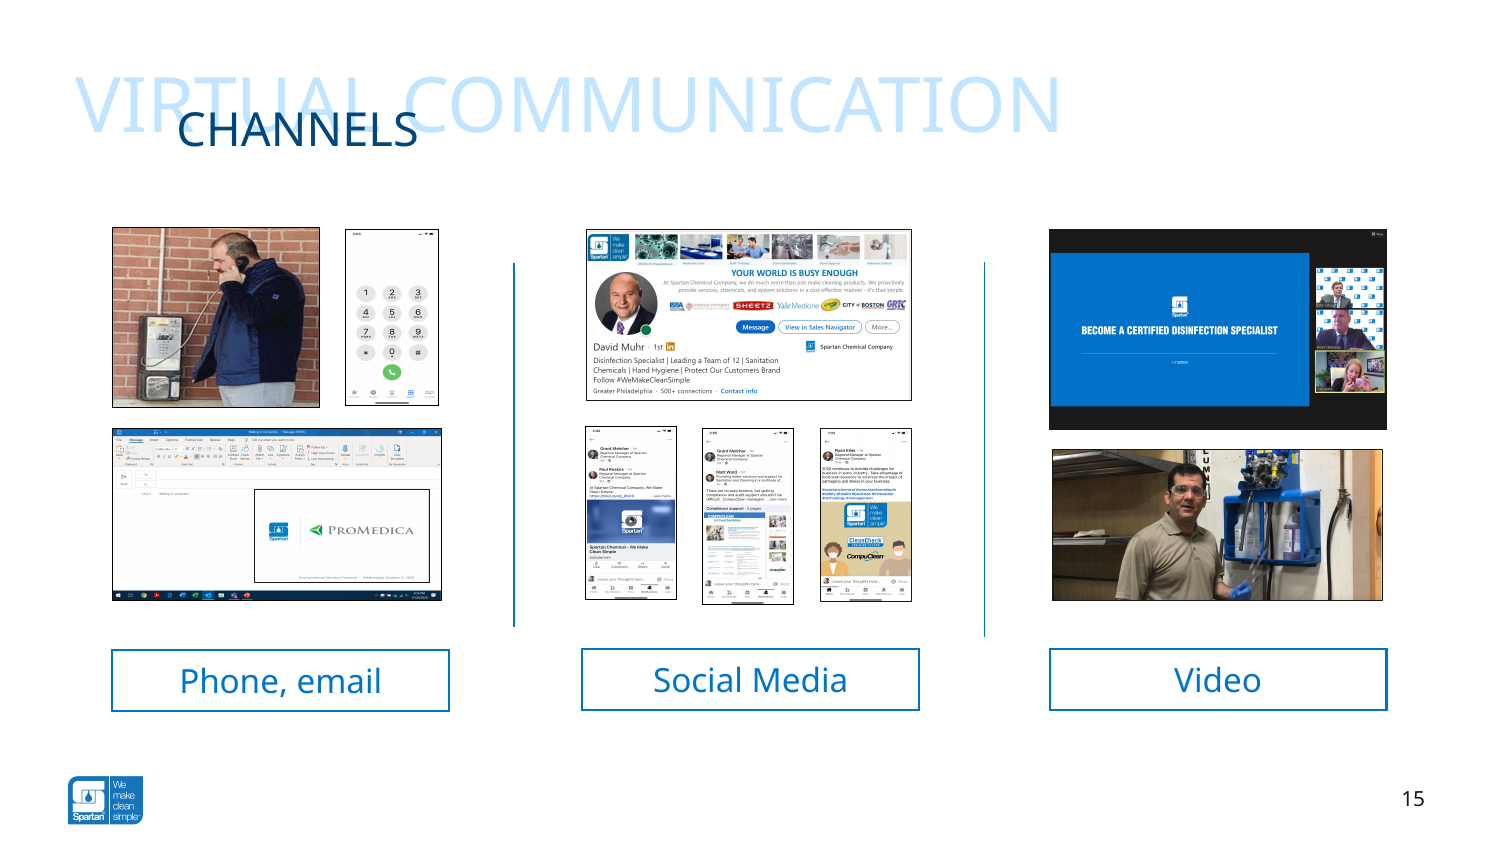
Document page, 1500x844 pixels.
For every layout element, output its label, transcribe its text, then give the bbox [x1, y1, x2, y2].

picture [1049, 229, 1387, 430]
picture [820, 428, 911, 602]
picture [111, 227, 319, 407]
text_box Video [1049, 648, 1388, 711]
picture [1052, 449, 1382, 600]
picture [586, 229, 912, 401]
title channels [161, 98, 1456, 182]
picture [57, 751, 155, 844]
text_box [112, 428, 442, 601]
slide_number 15 [1372, 777, 1440, 822]
list virtual communication [45, 59, 1406, 159]
text_box Social Media [581, 648, 920, 711]
picture [702, 428, 793, 605]
text_box Phone, email [111, 649, 450, 712]
picture [345, 229, 439, 405]
picture [585, 426, 677, 600]
